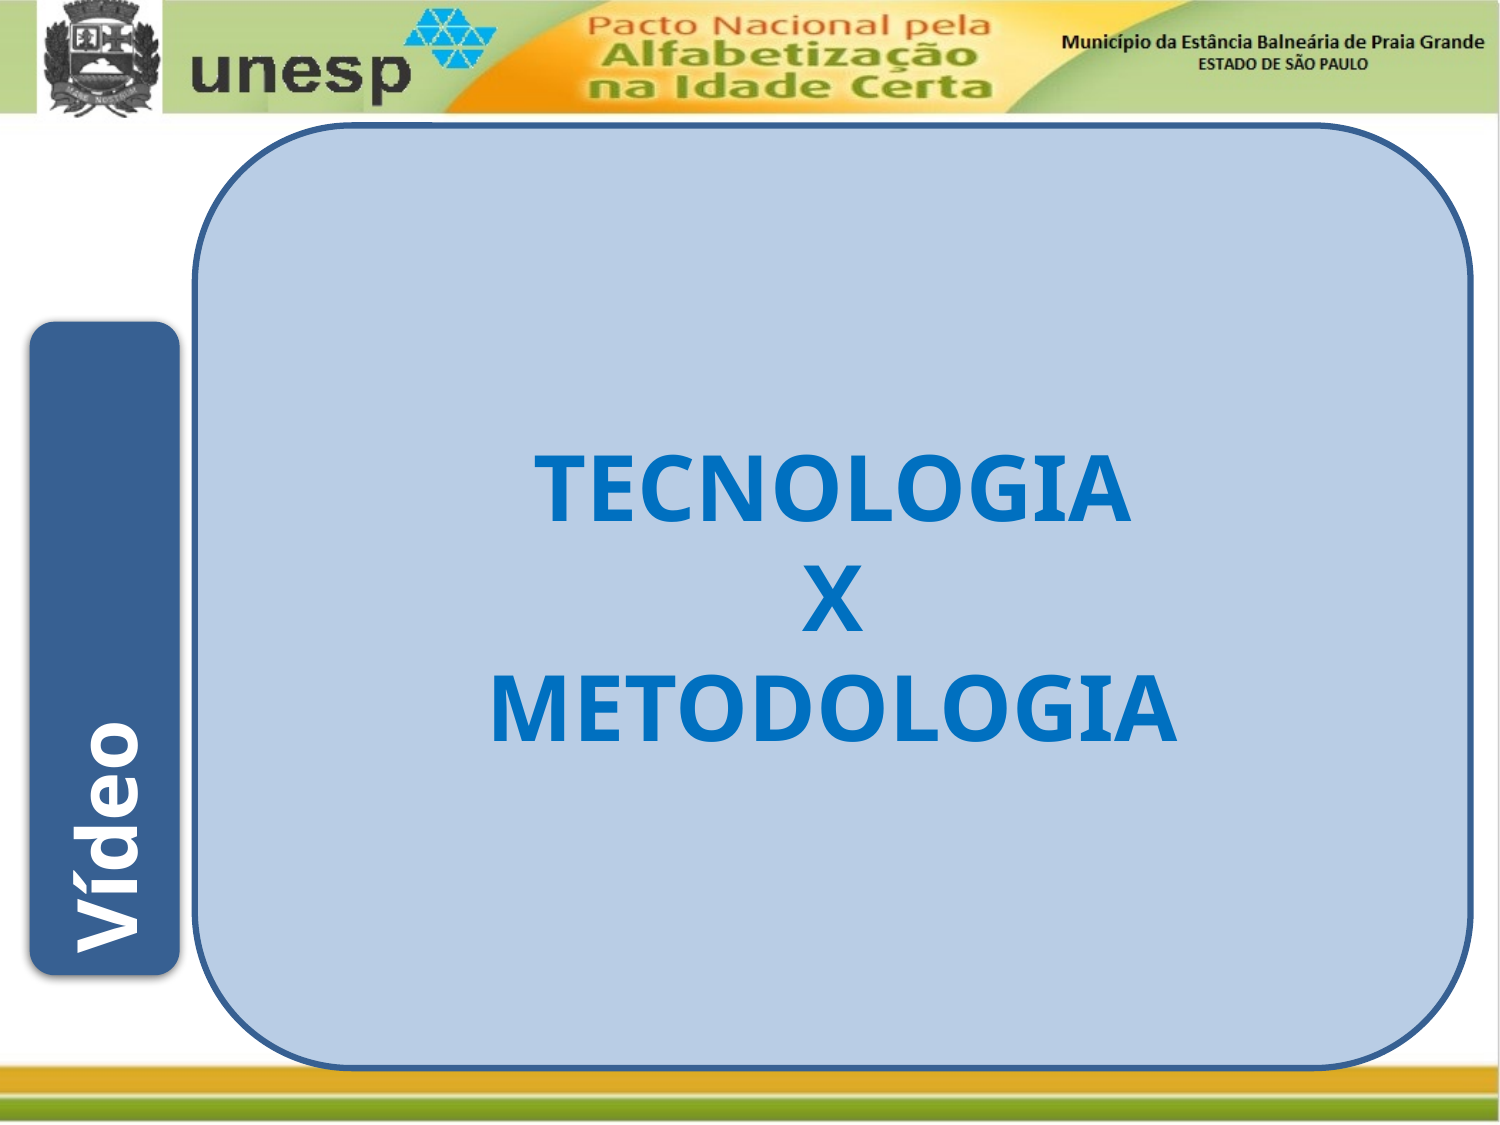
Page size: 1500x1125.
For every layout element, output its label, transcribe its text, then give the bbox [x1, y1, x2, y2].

picture [0, 0, 1500, 1125]
text_box TECNOLOGIA X METODOLOGIA [307, 422, 1359, 768]
text_box Vídeo [29, 321, 180, 976]
text_box [192, 123, 1473, 1071]
